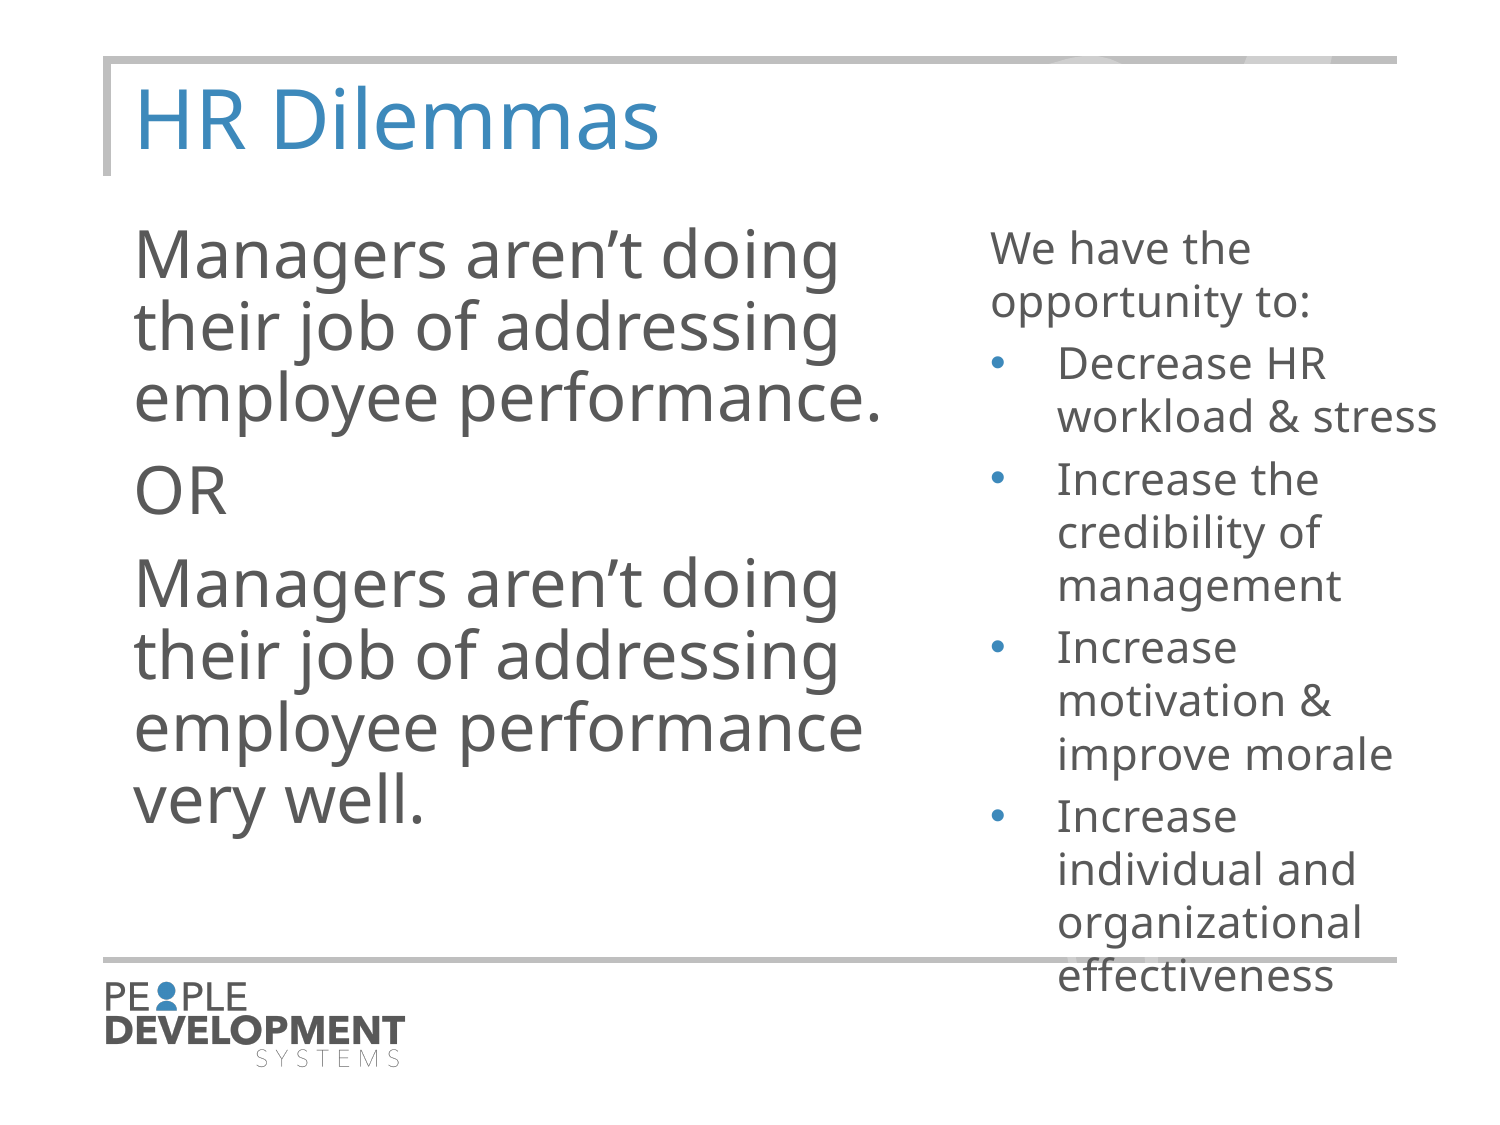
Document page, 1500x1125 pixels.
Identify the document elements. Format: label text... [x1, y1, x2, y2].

list Managers aren’t doing their job of addressing employee performance. OR Managers aren’t doing their job of addressing employee performance very well. [119, 213, 900, 1023]
title HR Dilemmas [119, 0, 1457, 176]
text_box We have the opportunity to: Decrease HR workload & stress Increase the credibility of management Increase motivation & improve morale Increase individual and organizational effectiveness [974, 212, 1468, 1023]
